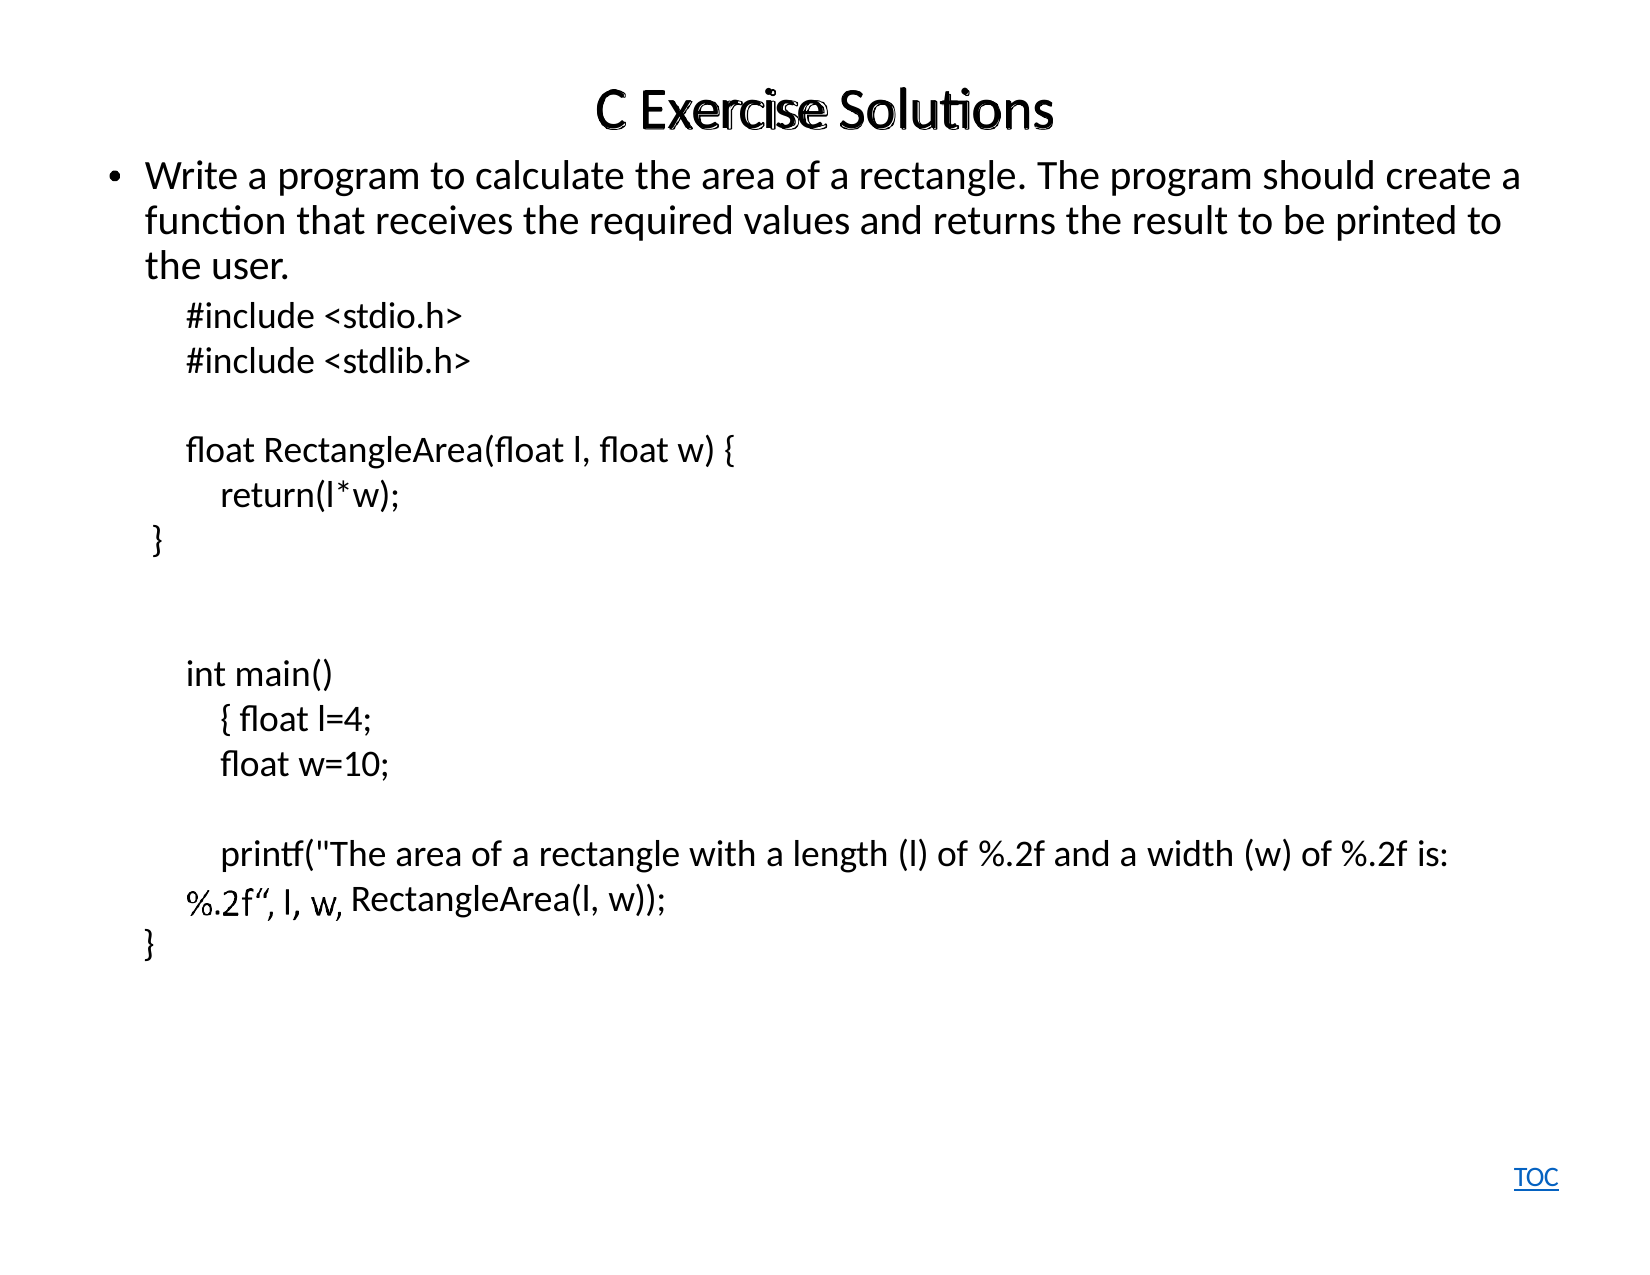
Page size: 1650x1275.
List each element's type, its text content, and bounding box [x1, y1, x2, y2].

picture [597, 89, 627, 130]
footer TOC [1511, 1163, 1563, 1275]
picture [643, 89, 829, 130]
text_box Write a program to calculate the area of a rectangle. The program should create a function that receives the required values and returns the result to be printed to the user. #include <stdio.h> #include <stdlib.h> float RectangleArea(float l, float w) { return(l*w); } int main() { float l=4; float w=10; printf("The area of a rectangle with a length (l) of %.2f and a width (w) of %.2f is: RectangleArea(l, w)); } [142, 146, 1526, 964]
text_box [186, 888, 273, 921]
text_box [109, 170, 120, 182]
picture [839, 87, 1053, 130]
picture [310, 896, 342, 921]
title C Exercise Solutions [354, 67, 1296, 146]
